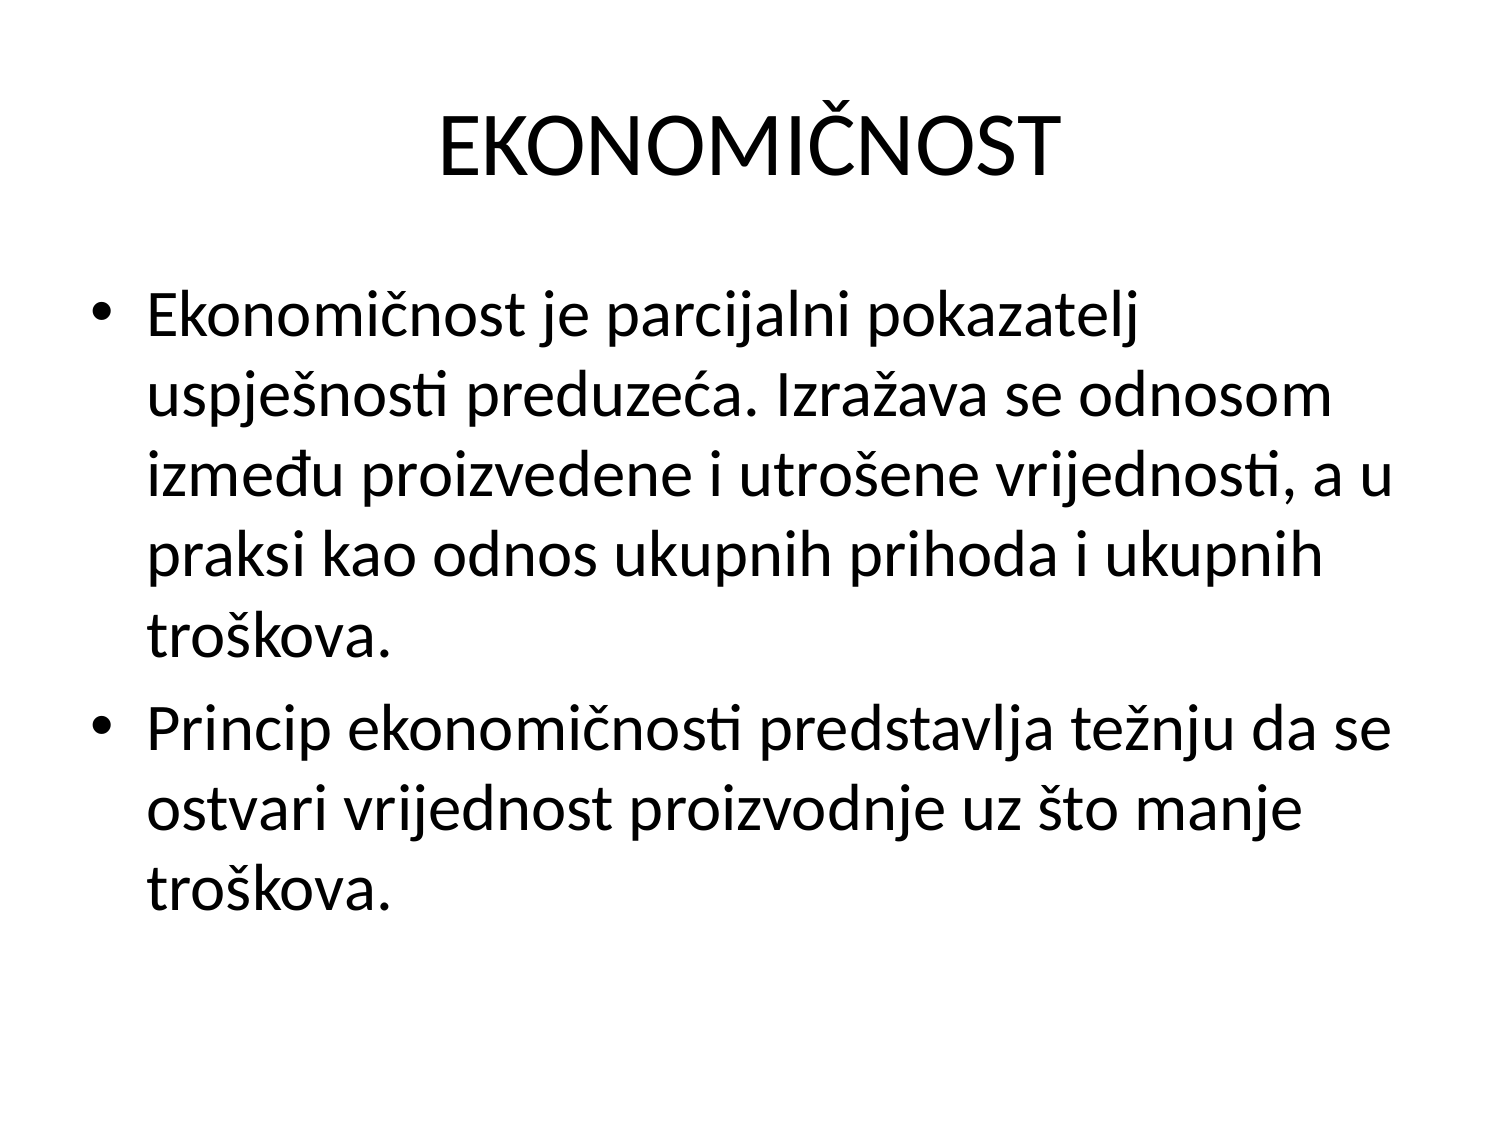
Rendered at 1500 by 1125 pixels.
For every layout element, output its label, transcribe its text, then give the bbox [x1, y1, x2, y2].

list Ekonomičnost je parcijalni pokazatelj uspješnosti preduzeća. Izražava se odnosom između proizvedene i utrošene vrijednosti, a u praksi kao odnos ukupnih prihoda i ukupnih troškova. Princip ekonomičnosti predstavlja težnju da se ostvari vrijednost proizvodnje uz što manje troškova. [75, 262, 1425, 1005]
title EKONOMIČNOST [75, 45, 1425, 233]
